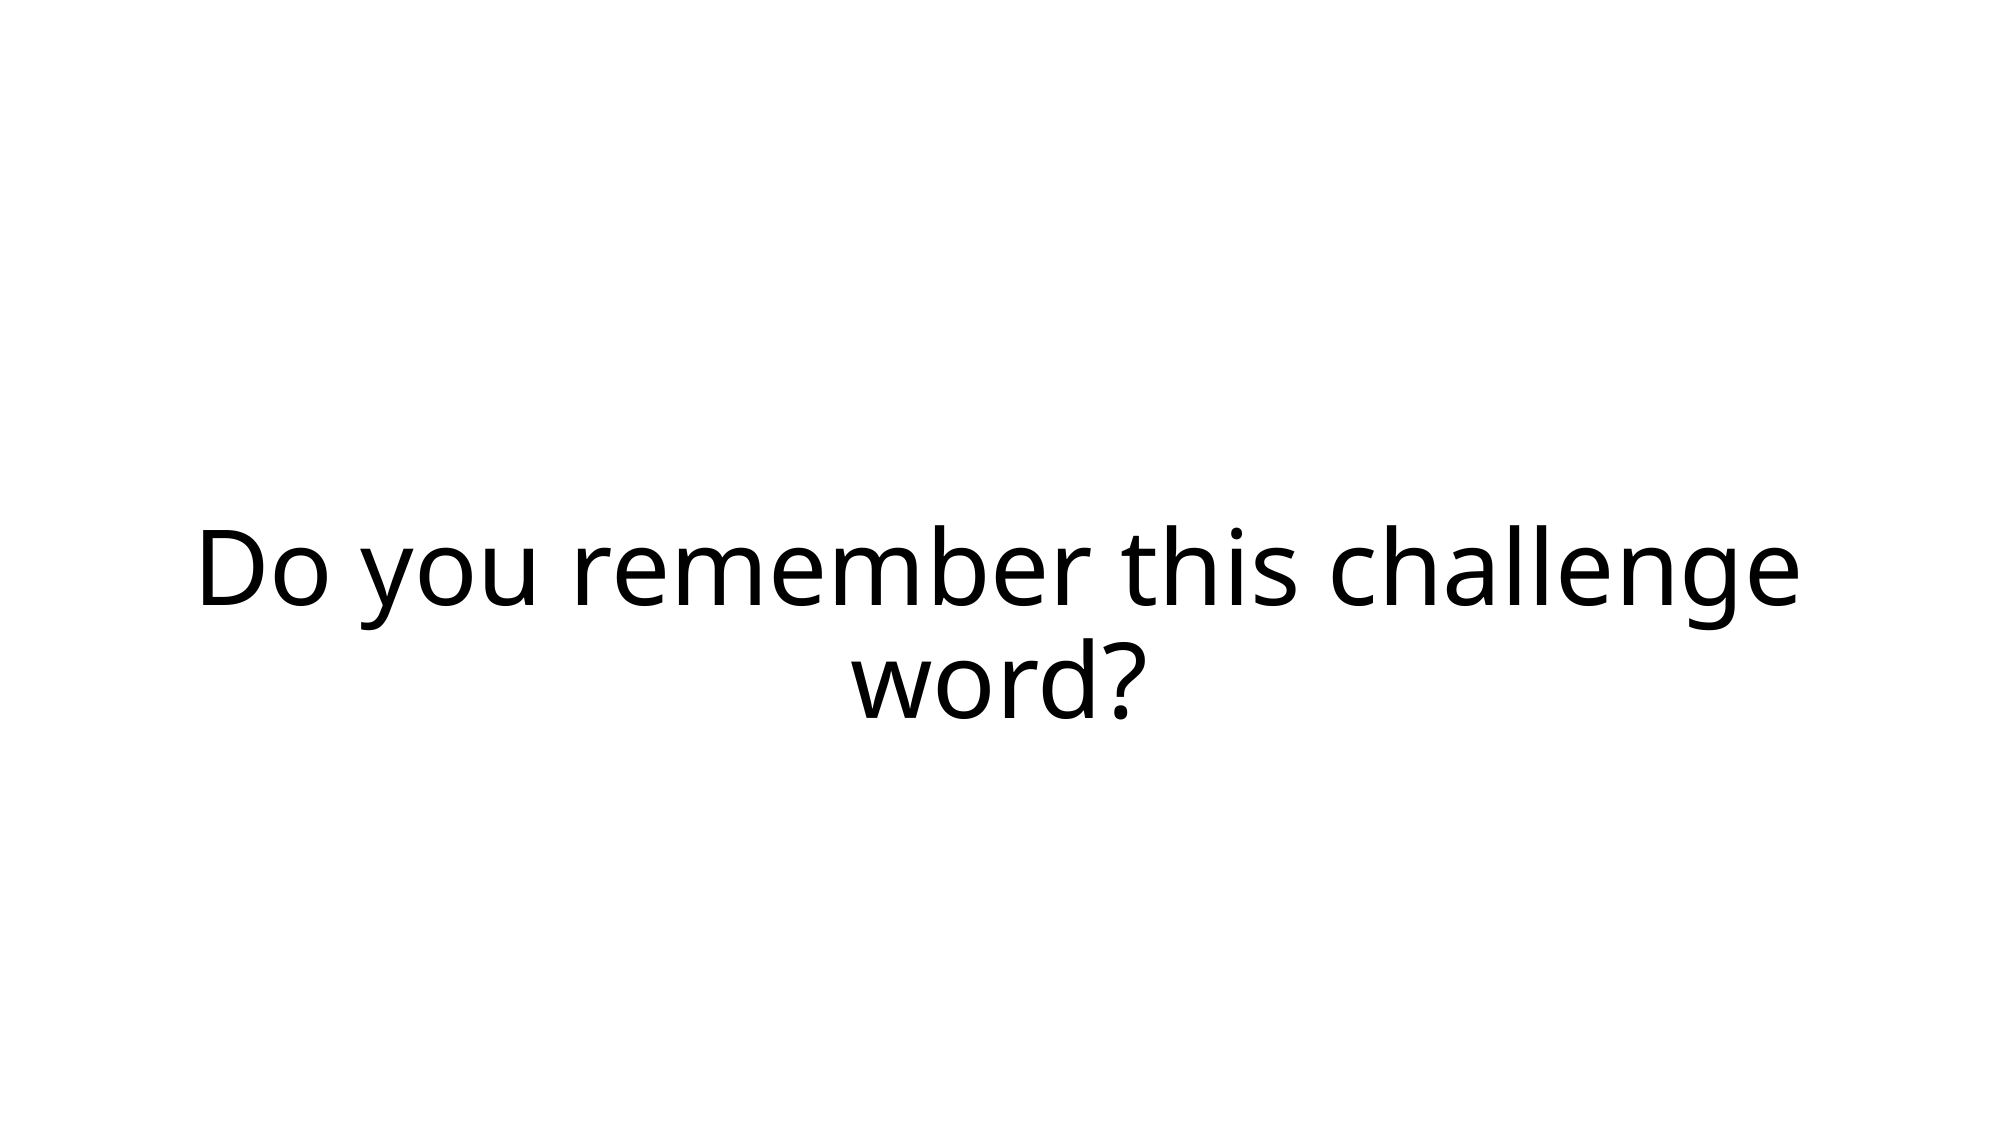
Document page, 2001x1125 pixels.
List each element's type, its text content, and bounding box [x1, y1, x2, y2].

title Do you remember this challenge word? [136, 505, 1862, 749]
